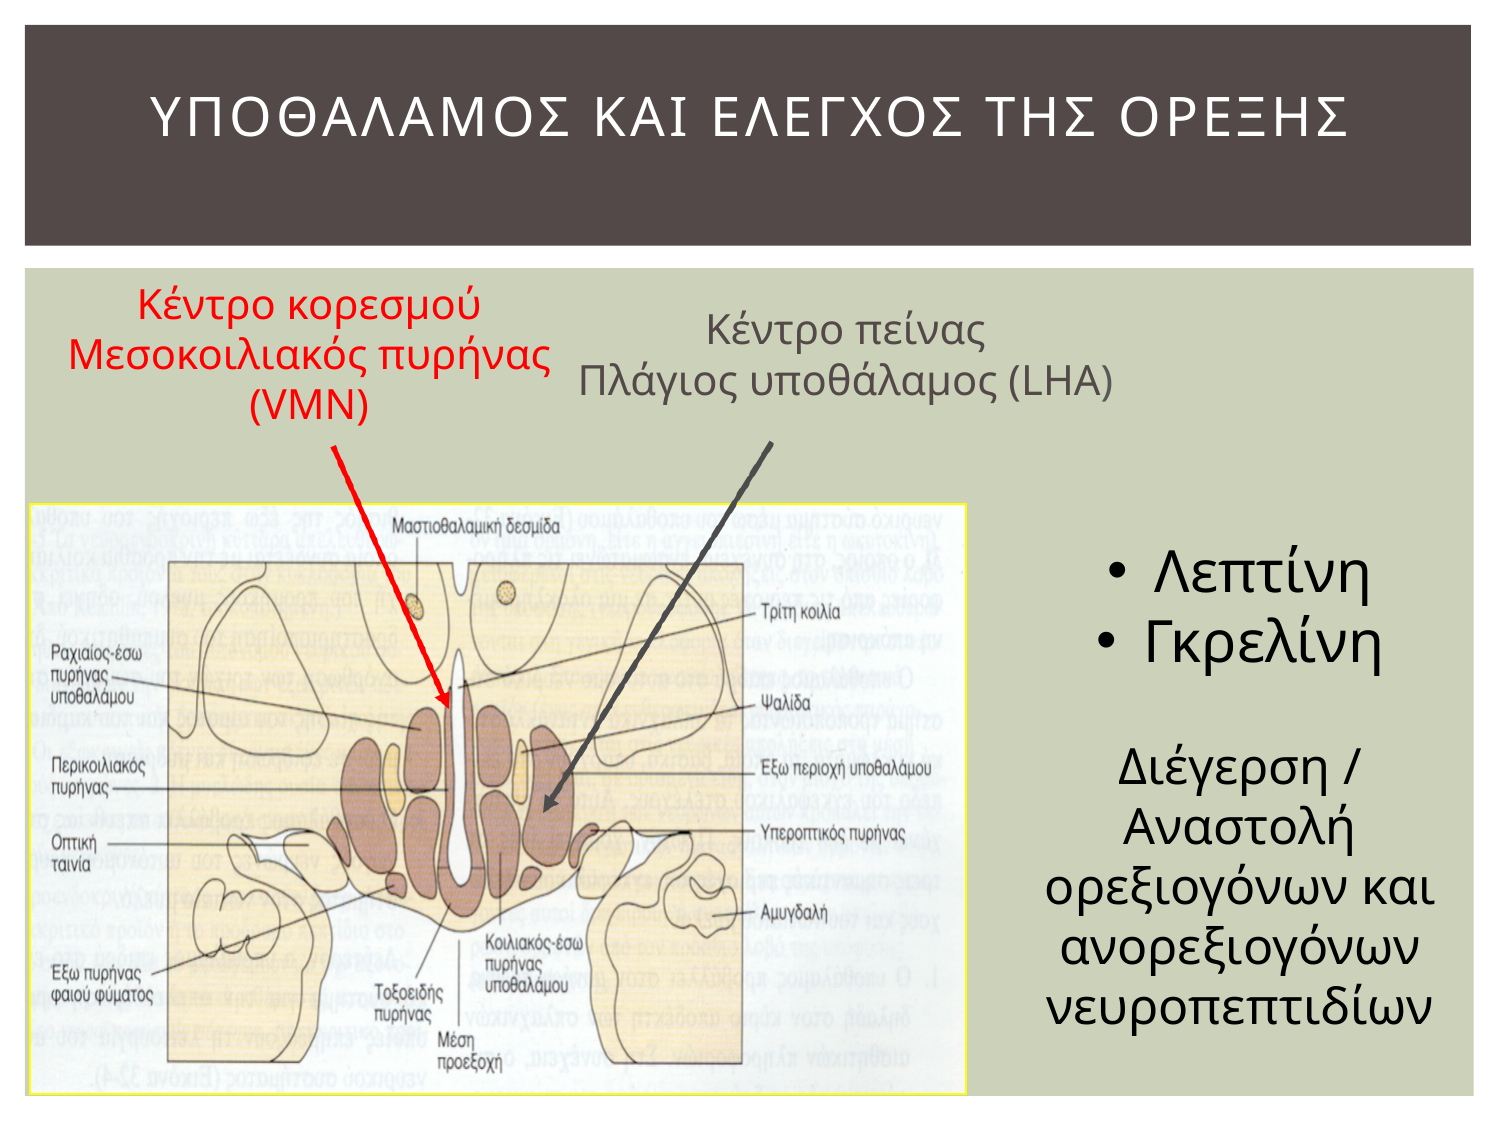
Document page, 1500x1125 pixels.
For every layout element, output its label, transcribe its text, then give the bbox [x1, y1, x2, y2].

text_box Κέντρο πείνας Πλάγιος υποθάλαμος (LHA) [562, 295, 1128, 411]
picture [525, 440, 774, 831]
text_box Κέντρο κορεσμού Μεσοκοιλιακός πυρήνας (VMN) [33, 270, 586, 436]
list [29, 503, 967, 1095]
text_box Λεπτίνη Γκρελίνη Διέγερση / Αναστολή ορεξιογόνων και ανορεξιογόνων νευροπεπτιδίων [1009, 527, 1471, 1042]
title ΥΠΟΘΑΛΑΜΟΣ ΚΑΙ ΕΛΕΓΧΟΣ ΤΗΣ ΟΡΕΞΗΣ [75, 45, 1425, 185]
picture [330, 444, 466, 725]
